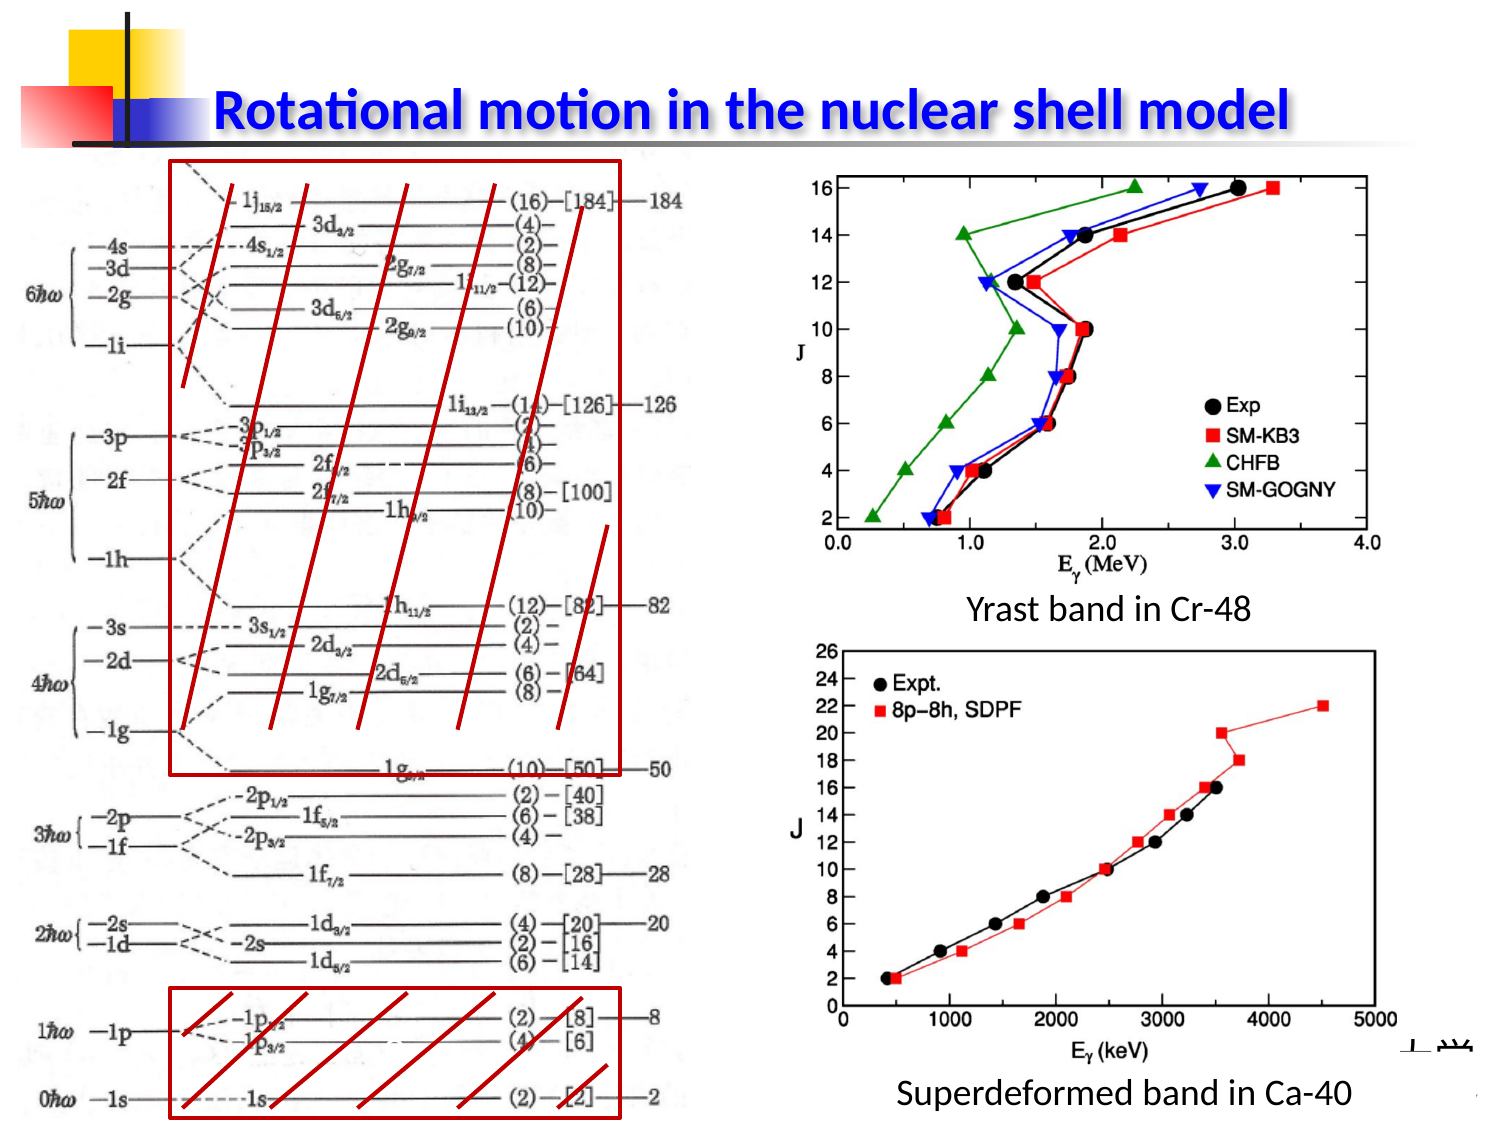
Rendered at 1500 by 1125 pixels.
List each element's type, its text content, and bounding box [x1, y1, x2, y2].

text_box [772, 633, 1477, 1118]
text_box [169, 987, 621, 1118]
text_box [169, 160, 621, 776]
picture [17, 148, 692, 1118]
text_box Rotational motion in the nuclear shell model [199, 67, 1477, 149]
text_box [787, 160, 1386, 631]
